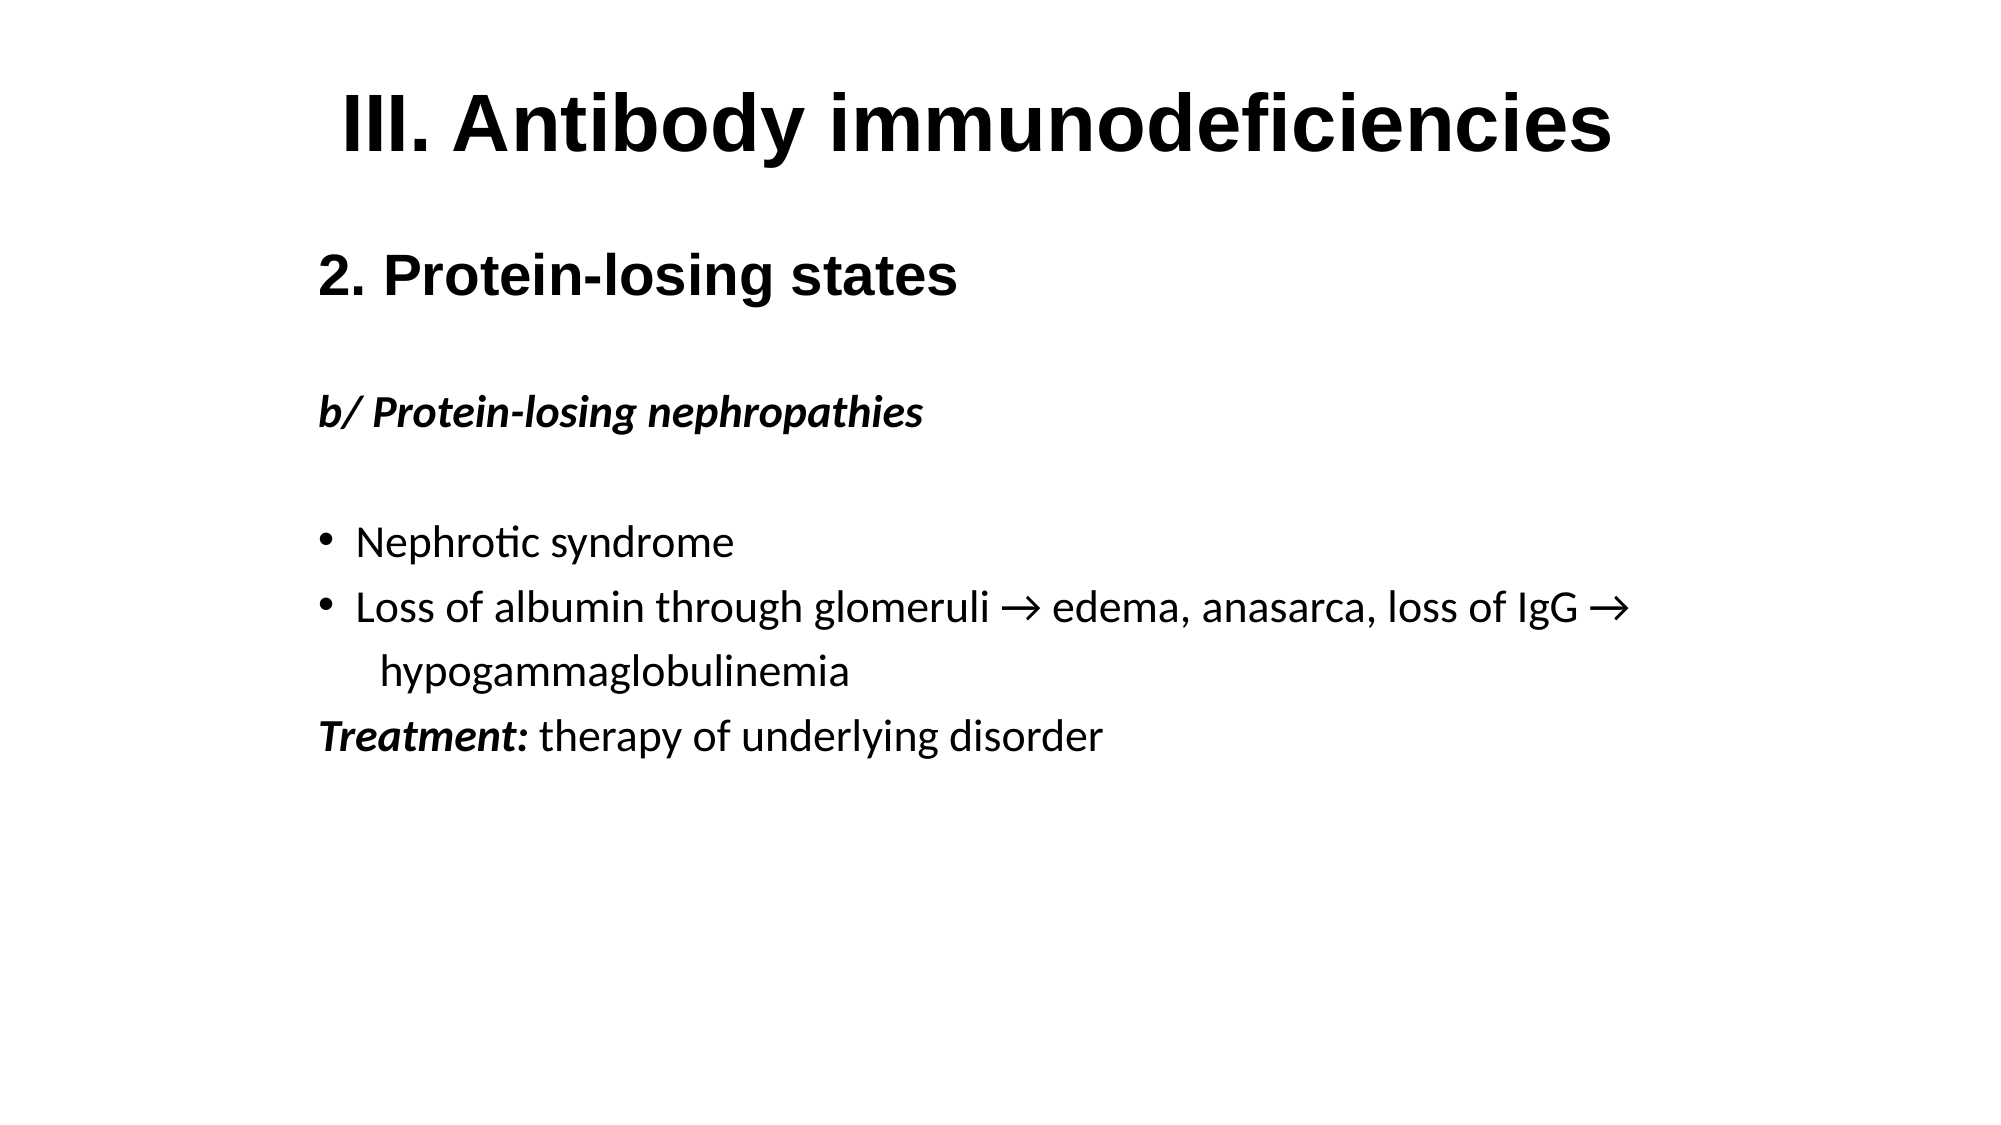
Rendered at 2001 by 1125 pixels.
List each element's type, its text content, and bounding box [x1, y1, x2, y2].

list 2. Protein-losing states b/ Protein-losing nephropathies Nephrotic syndrome Loss of albumin through glomeruli → edema, anasarca, loss of IgG → hypogammaglobulinemia Treatment: therapy of underlying disorder [303, 243, 1709, 1059]
title III. Antibody immunodeficiencies [326, 30, 1677, 219]
